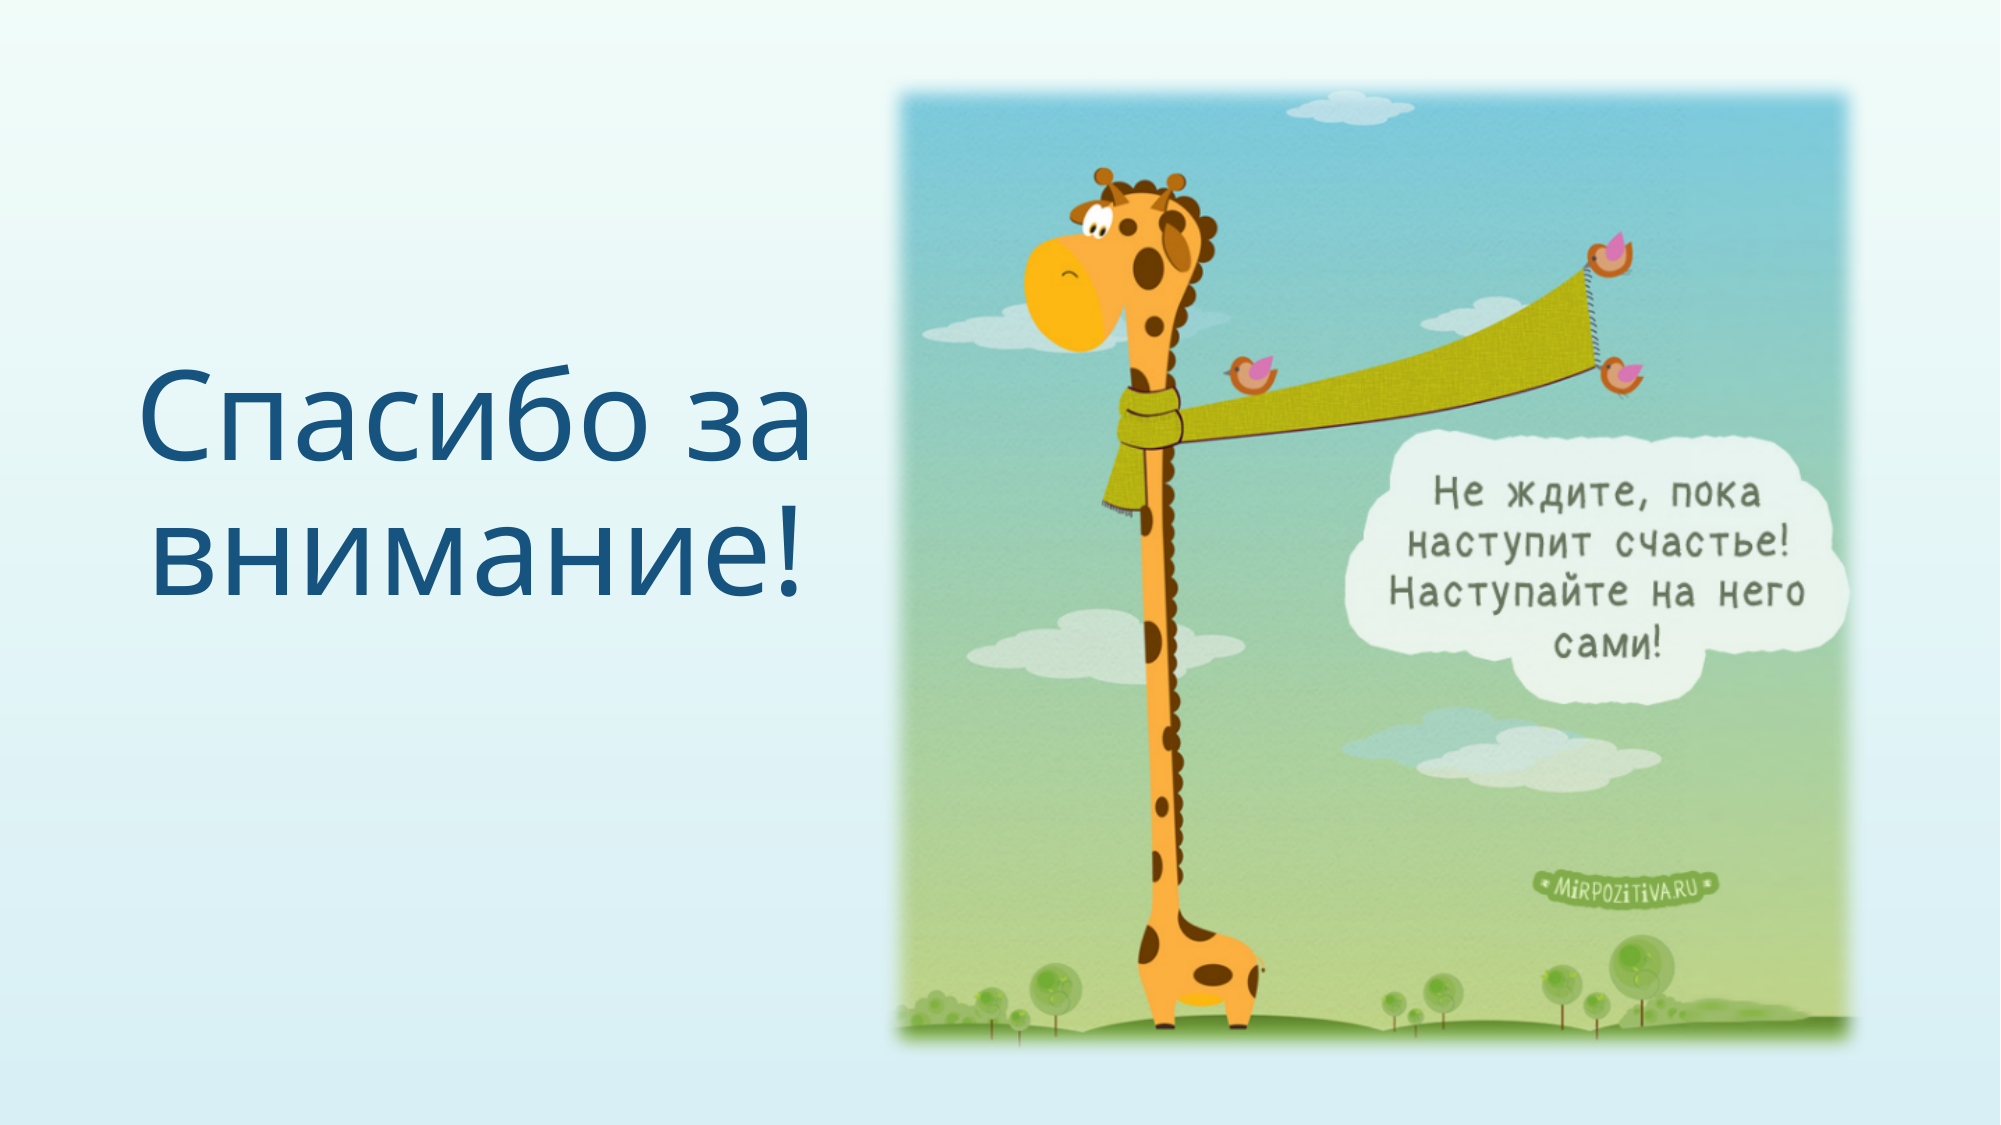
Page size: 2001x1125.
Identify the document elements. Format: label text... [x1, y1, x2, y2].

picture [882, 75, 1868, 1059]
title Спасибо за внимание! [20, 257, 882, 719]
